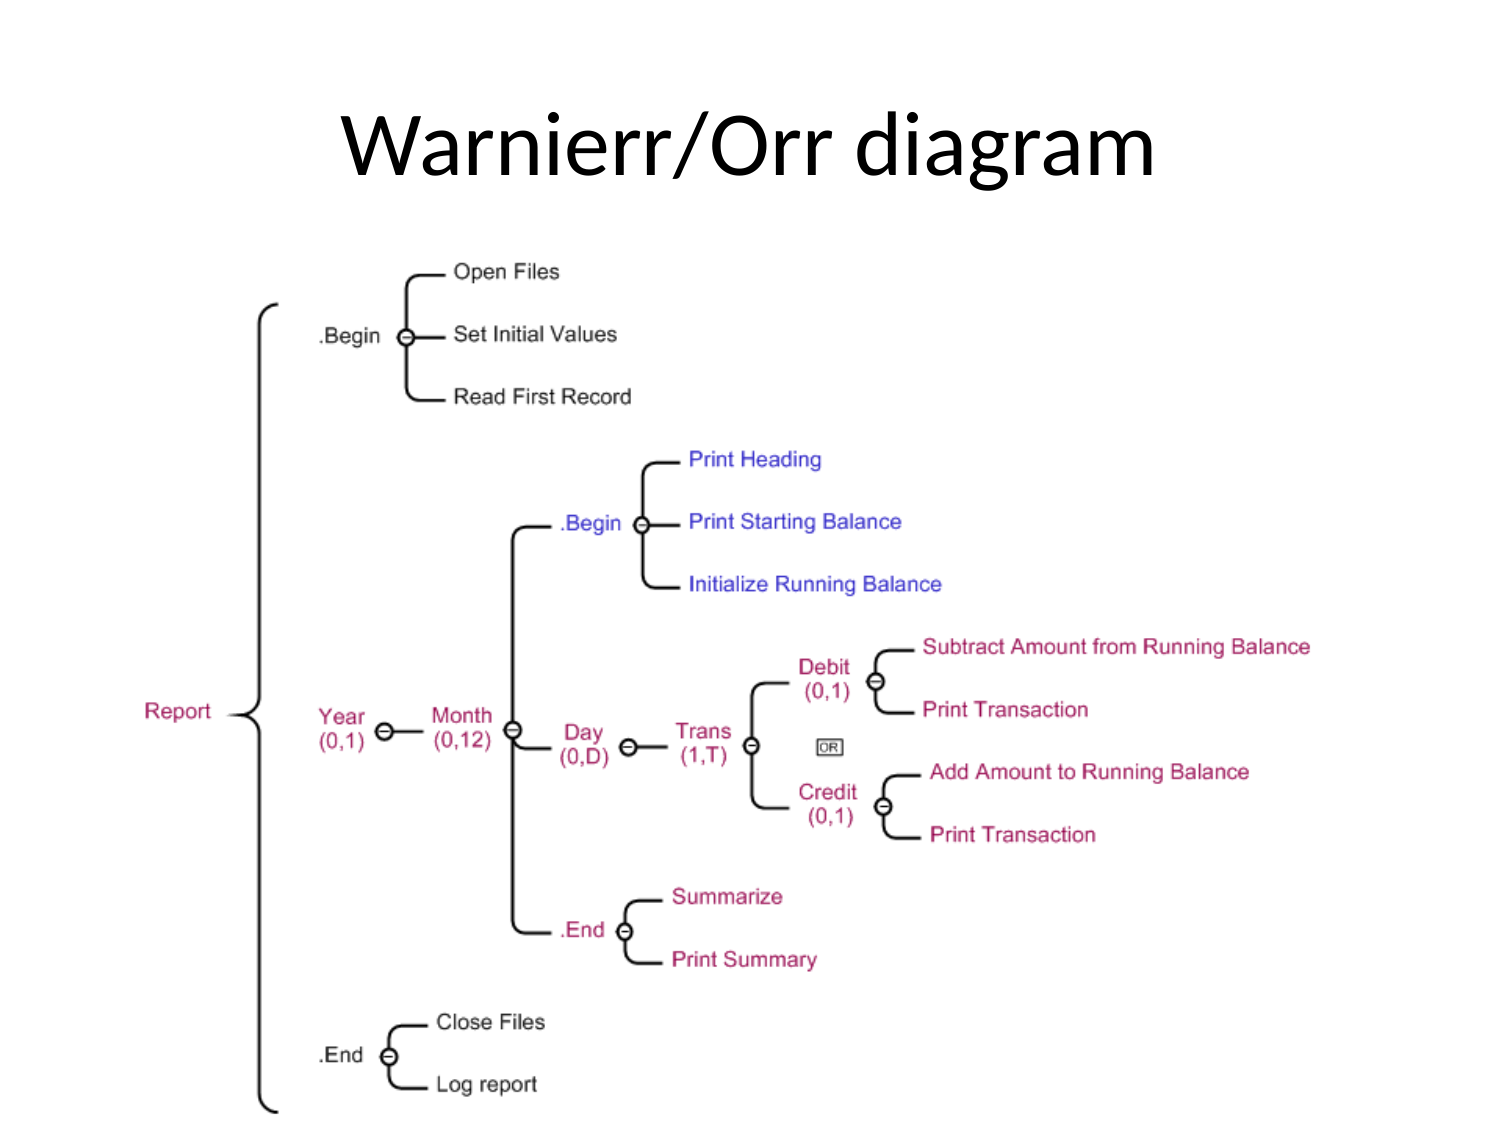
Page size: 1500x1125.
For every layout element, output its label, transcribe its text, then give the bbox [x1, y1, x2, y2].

picture [135, 246, 1332, 1125]
title Warnierr/Orr diagram [75, 45, 1425, 233]
